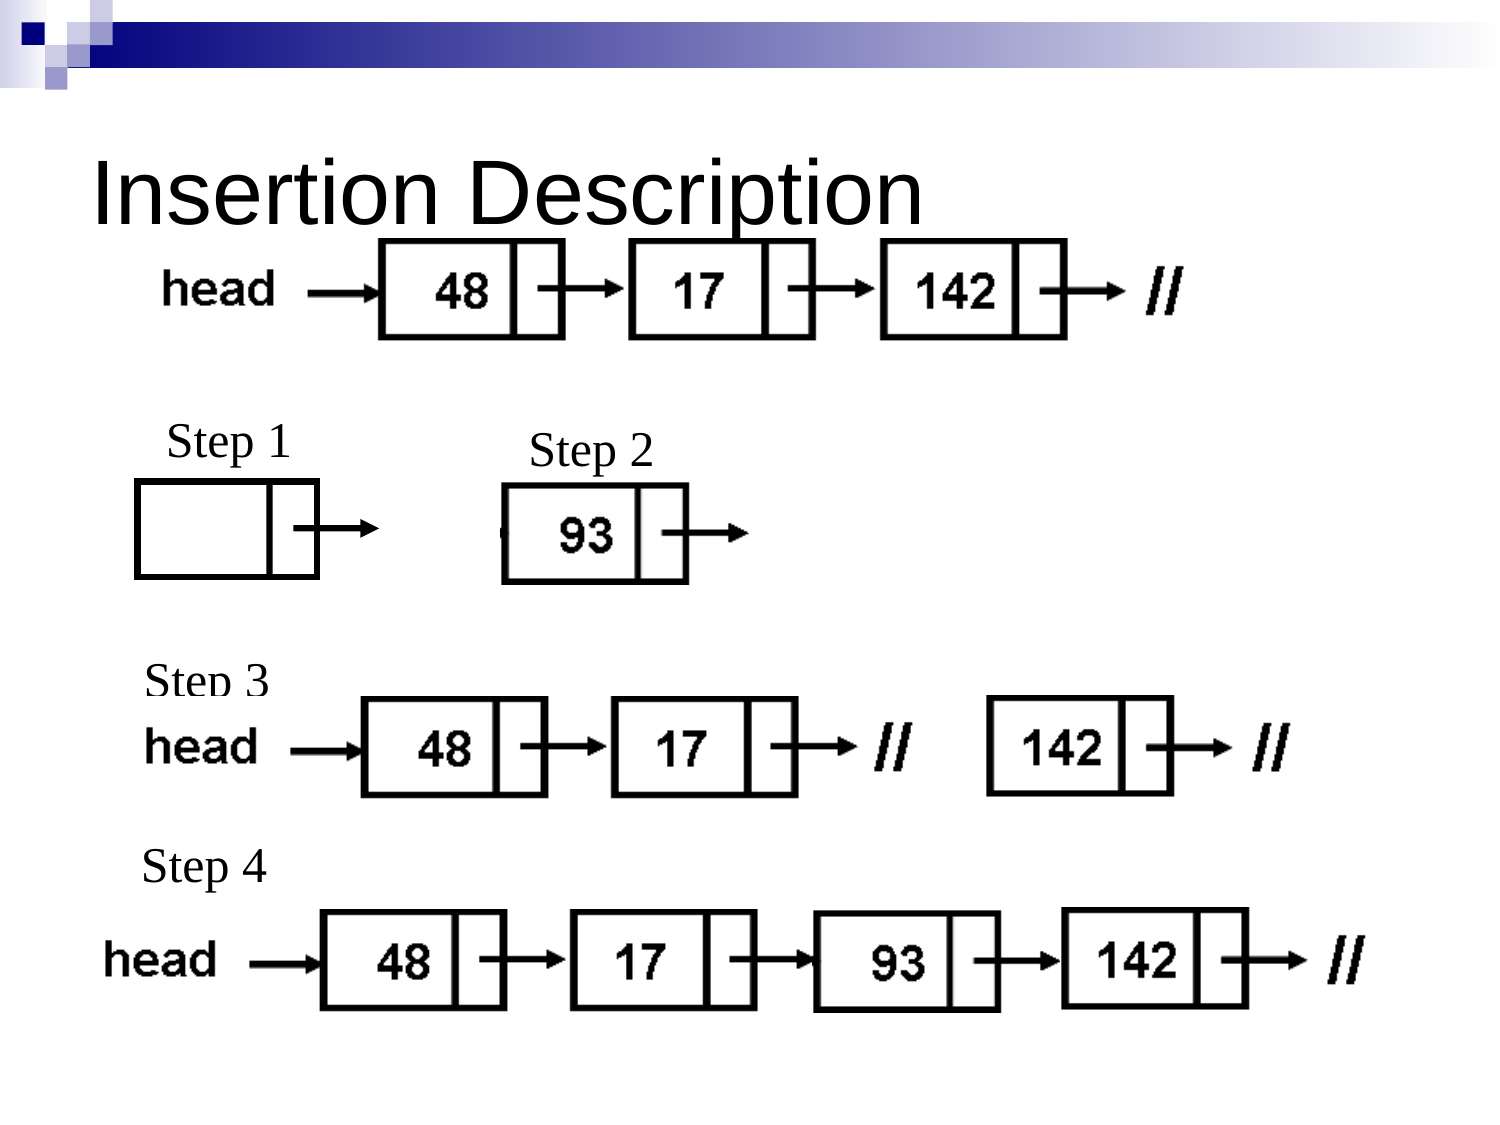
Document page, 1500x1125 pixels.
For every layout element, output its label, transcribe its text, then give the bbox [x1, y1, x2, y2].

picture [499, 481, 752, 585]
text_box Step 2 [513, 408, 670, 479]
text_box Step 3 [128, 639, 285, 695]
picture [985, 695, 1376, 801]
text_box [137, 481, 380, 577]
picture [87, 907, 1451, 1013]
text_box Step 1 [151, 399, 308, 475]
picture [149, 238, 1312, 388]
title Insertion Description [75, 75, 1425, 300]
picture [127, 696, 941, 801]
text_box Step 4 [126, 824, 283, 900]
